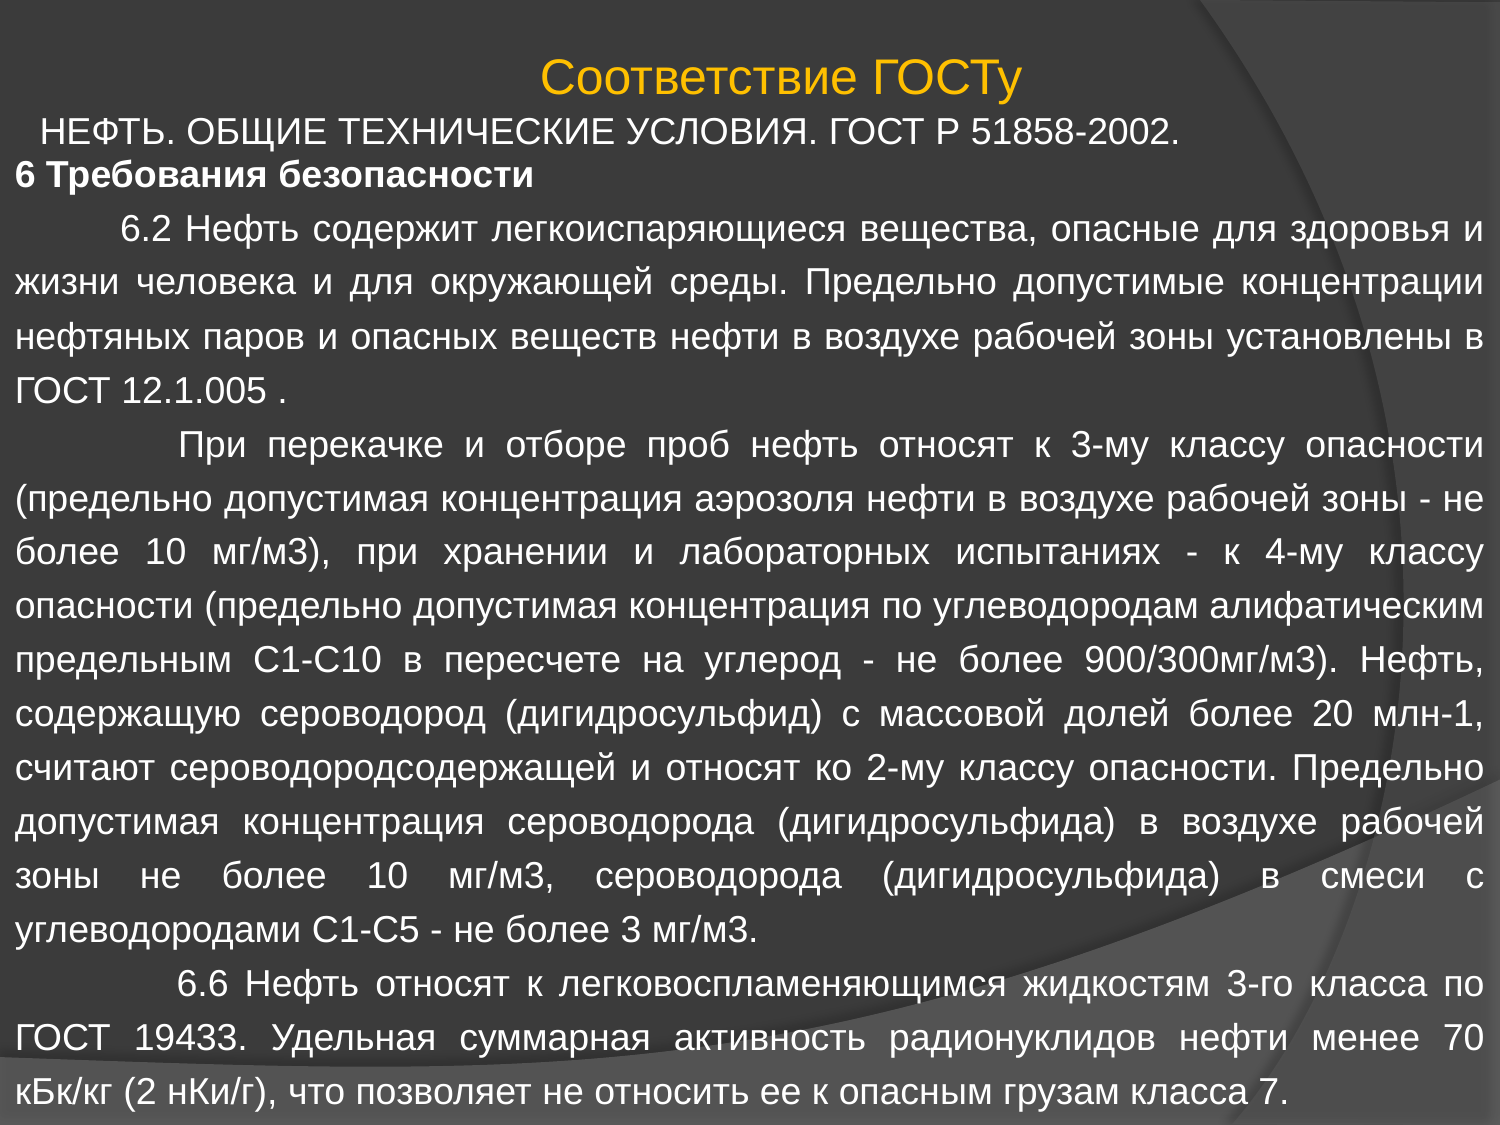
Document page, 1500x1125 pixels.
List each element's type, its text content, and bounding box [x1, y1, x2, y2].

text_box 6 Требования безопасности 6.2 Нефть содержит легкоиспаряющиеся вещества, опасные для здоровья и жизни человека и для окружающей среды. Предельно допустимые концентрации нефтяных паров и опасных веществ нефти в воздухе рабочей зоны установлены в ГОСТ 12.1.005 . При перекачке и отборе проб нефть относят к 3-му классу опасности (предельно допустимая концентрация аэрозоля нефти в воздухе рабочей зоны - не более 10 мг/м3), при хранении и лабораторных испытаниях - к 4-му классу опасности (предельно допустимая концентрация по углеводородам алифатическим предельным С1-С10 в пересчете на углерод - не более 900/300мг/м3). Нефть, содержащую сероводород (дигидросульфид) с массовой долей более 20 млн-1, считают сероводородсодержащей и относят ко 2-му классу опасности. Предельно допустимая концентрация сероводорода (дигидросульфида) в воздухе рабочей зоны не более 10 мг/м3, сероводорода (дигидросульфида) в смеси с углеводородами C1-C5 - не более 3 мг/м3. 6.6 Нефть относят к легковоспламеняющимся жидкостям 3-го класса по ГОСТ 19433. Удельная суммарная активность радионуклидов нефти менее 70 кБк/кг (2 нКи/г), что позволяет не относить ее к опасным грузам класса 7. [0, 133, 1500, 1120]
text_box НЕФТЬ. ОБЩИЕ ТЕХНИЧЕСКИЕ УСЛОВИЯ. ГОСТ Р 51858-2002. [24, 99, 1388, 133]
text_box Соответствие ГОСТу [299, 37, 1263, 113]
